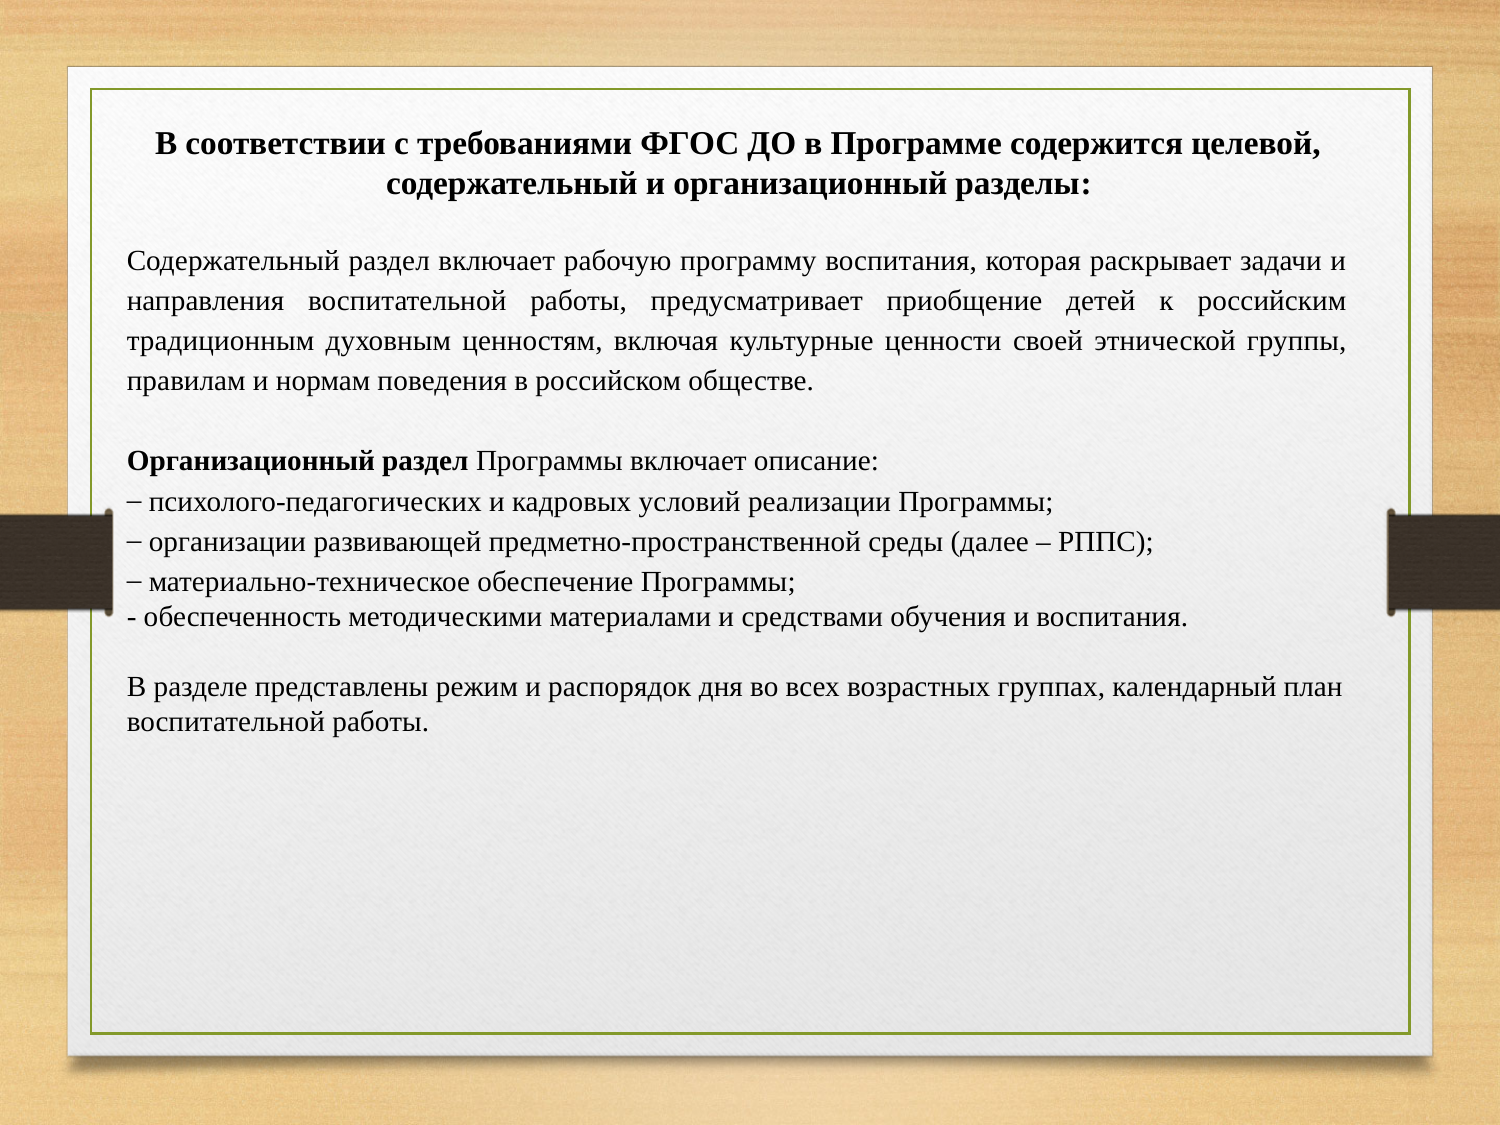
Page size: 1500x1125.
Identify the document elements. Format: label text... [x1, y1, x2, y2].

picture [0, 0, 1500, 1125]
text_box В соответствии с требованиями ФГОС ДО в Программе содержится целевой, содержательный и организационный разделы: Содержательный раздел включает рабочую программу воспитания, которая раскрывает задачи и направления воспитательной работы, предусматривает приобщение детей к российским традиционным духовным ценностям, включая культурные ценности своей этнической группы, правилам и нормам поведения в российском обществе. Организационный раздел Программы включает описание: психолого-педагогических и кадровых условий реализации Программы; организации развивающей предметно-пространственной среды (далее – РППС); материально-техническое обеспечение Программы; - обеспеченность методическими материалами и средствами обучения и воспитания. В разделе представлены режим и распорядок дня во всех возрастных группах, календарный план воспитательной работы. [112, 113, 1388, 790]
